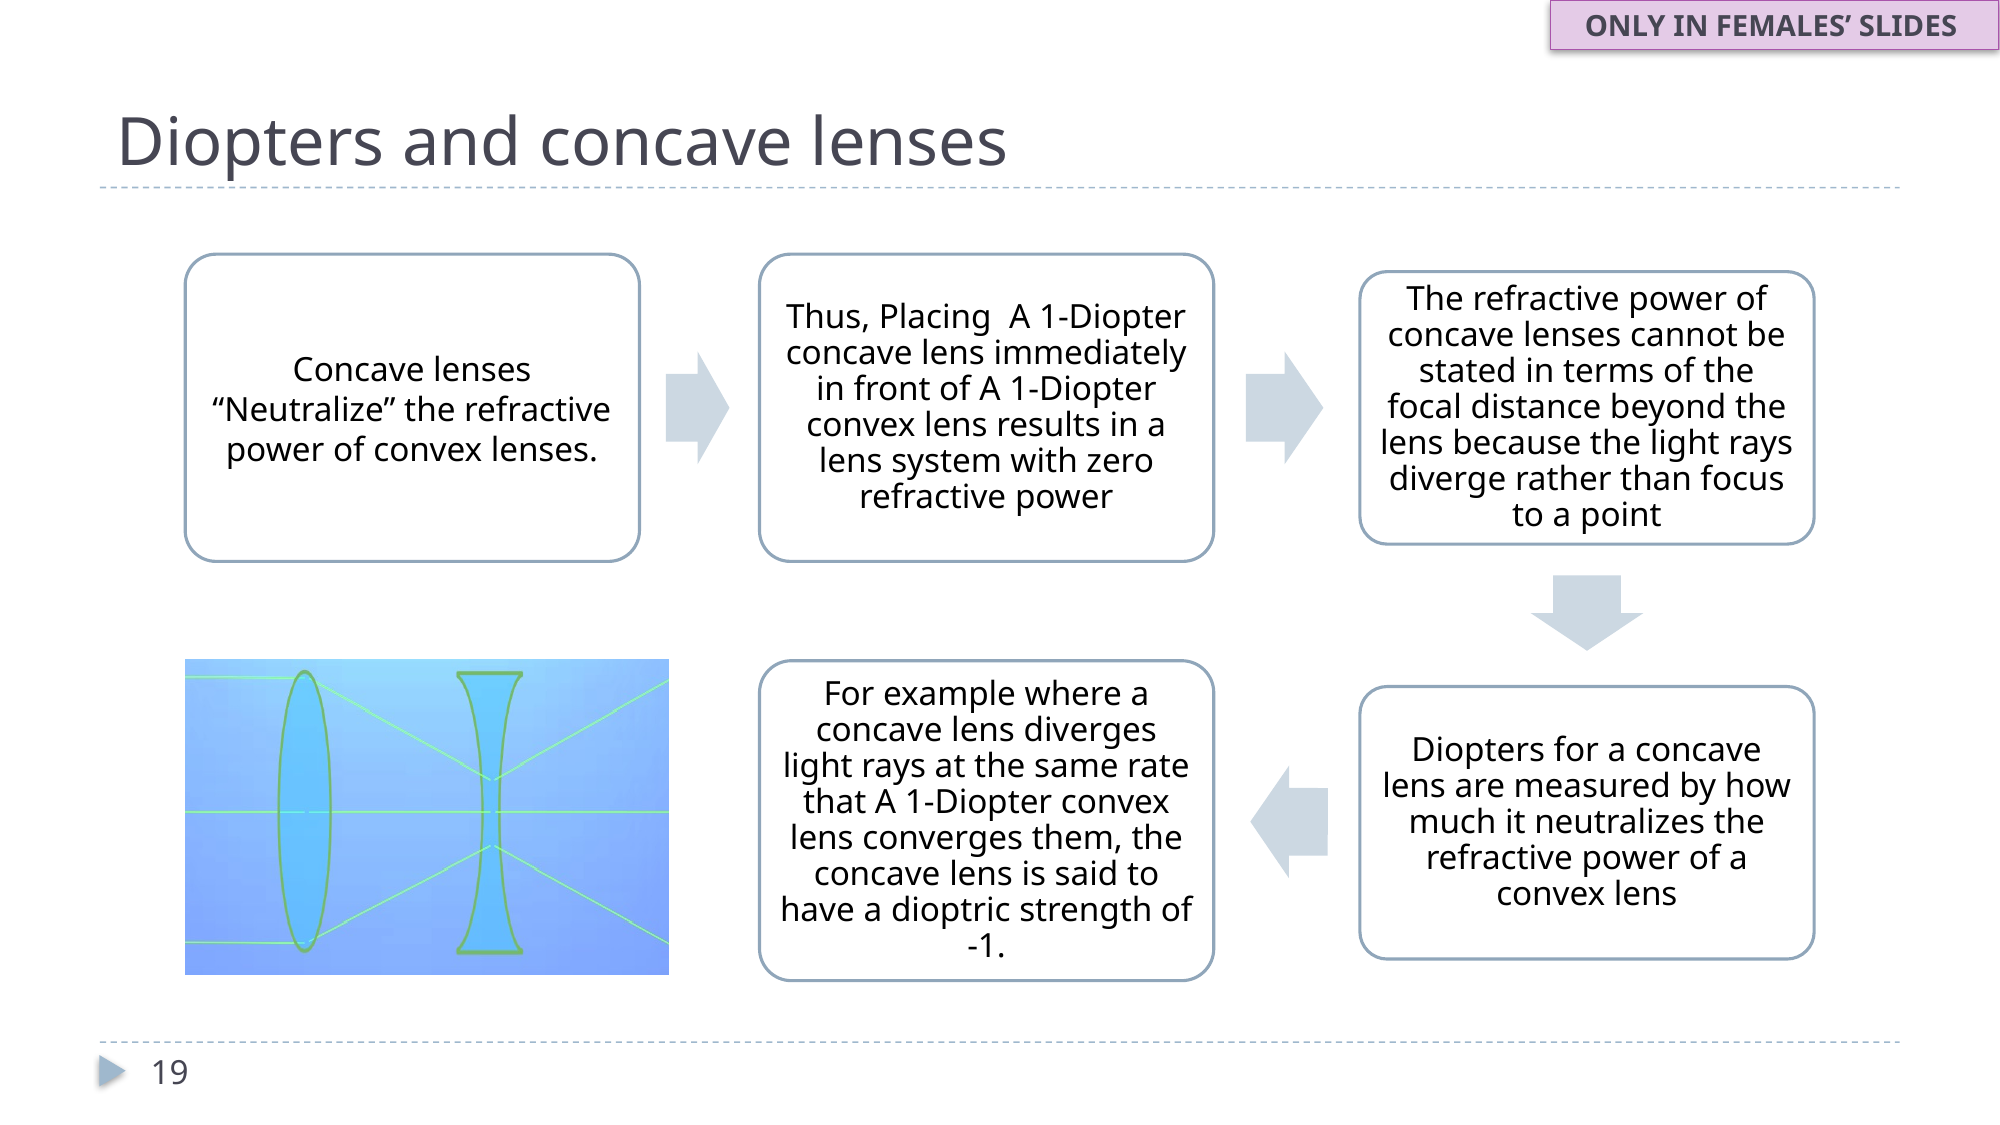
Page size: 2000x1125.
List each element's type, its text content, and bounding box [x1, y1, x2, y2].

text_box ONLY IN FEMALES’ SLIDES [1550, 0, 2000, 50]
title Diopters and concave lenses [99, 24, 1900, 188]
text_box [184, 253, 1815, 981]
picture [184, 659, 669, 975]
slide_number 19 [133, 1042, 568, 1103]
